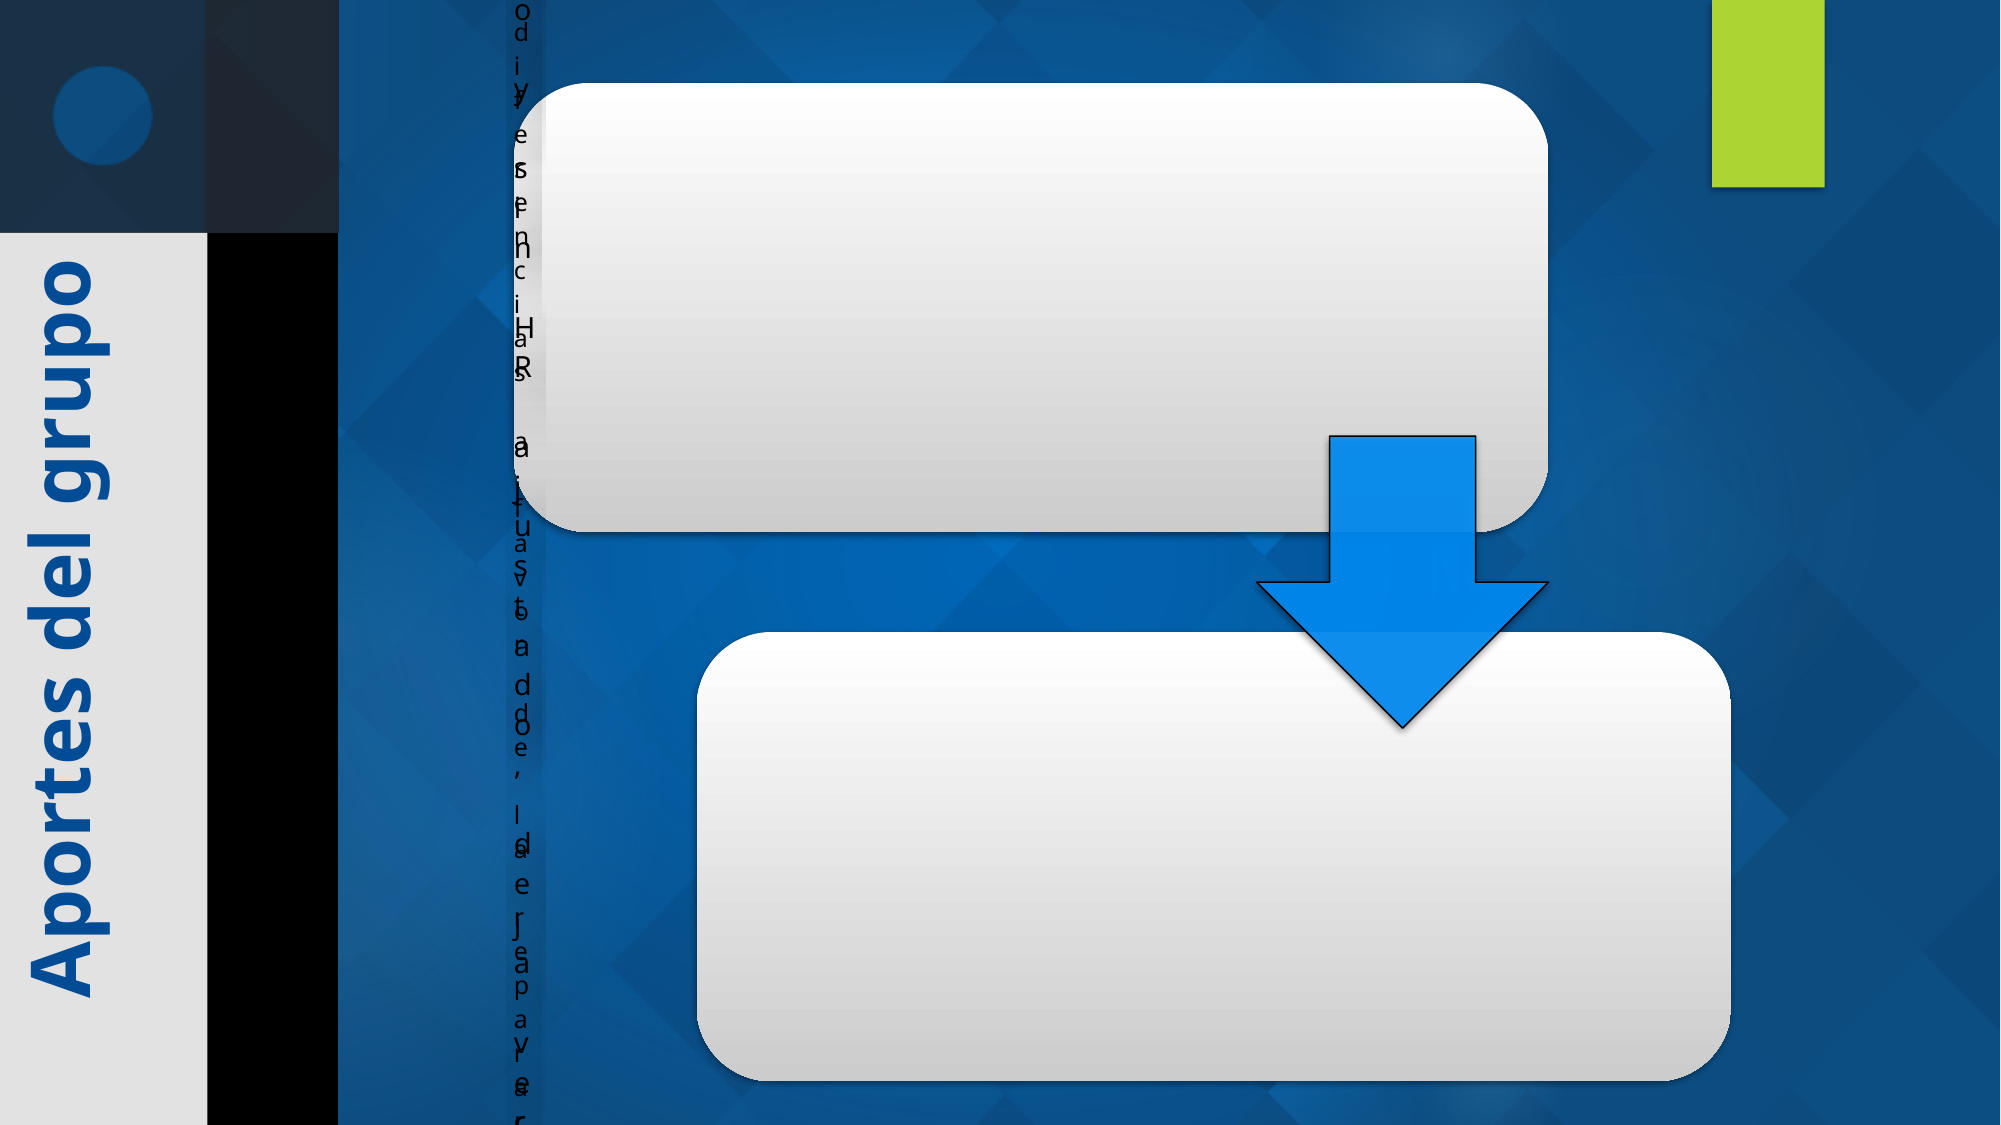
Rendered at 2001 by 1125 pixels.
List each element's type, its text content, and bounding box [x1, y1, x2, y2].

picture [0, 0, 2001, 1125]
title Aportes del grupo [0, 232, 210, 1026]
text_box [513, 82, 1732, 1082]
